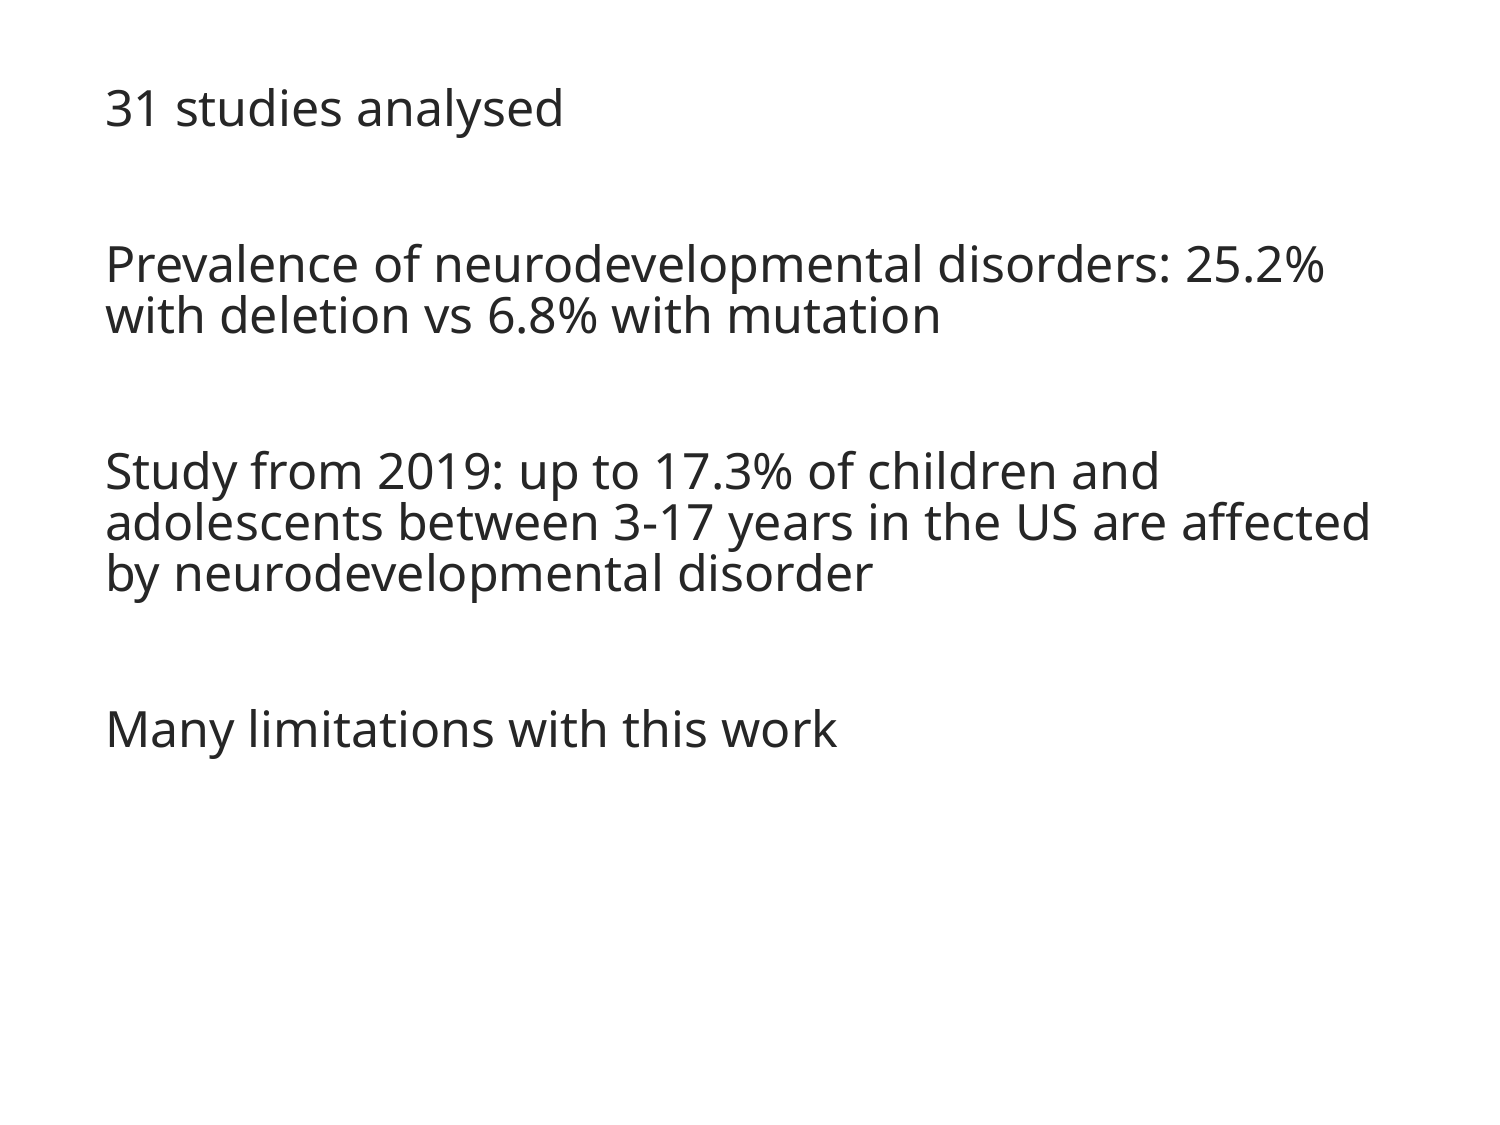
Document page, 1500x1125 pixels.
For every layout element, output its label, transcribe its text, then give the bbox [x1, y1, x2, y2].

list 31 studies analysed Prevalence of neurodevelopmental disorders: 25.2% with deletion vs 6.8% with mutation Study from 2019: up to 17.3% of children and adolescents between 3-17 years in the US are affected by neurodevelopmental disorder Many limitations with this work [75, 78, 1425, 1005]
